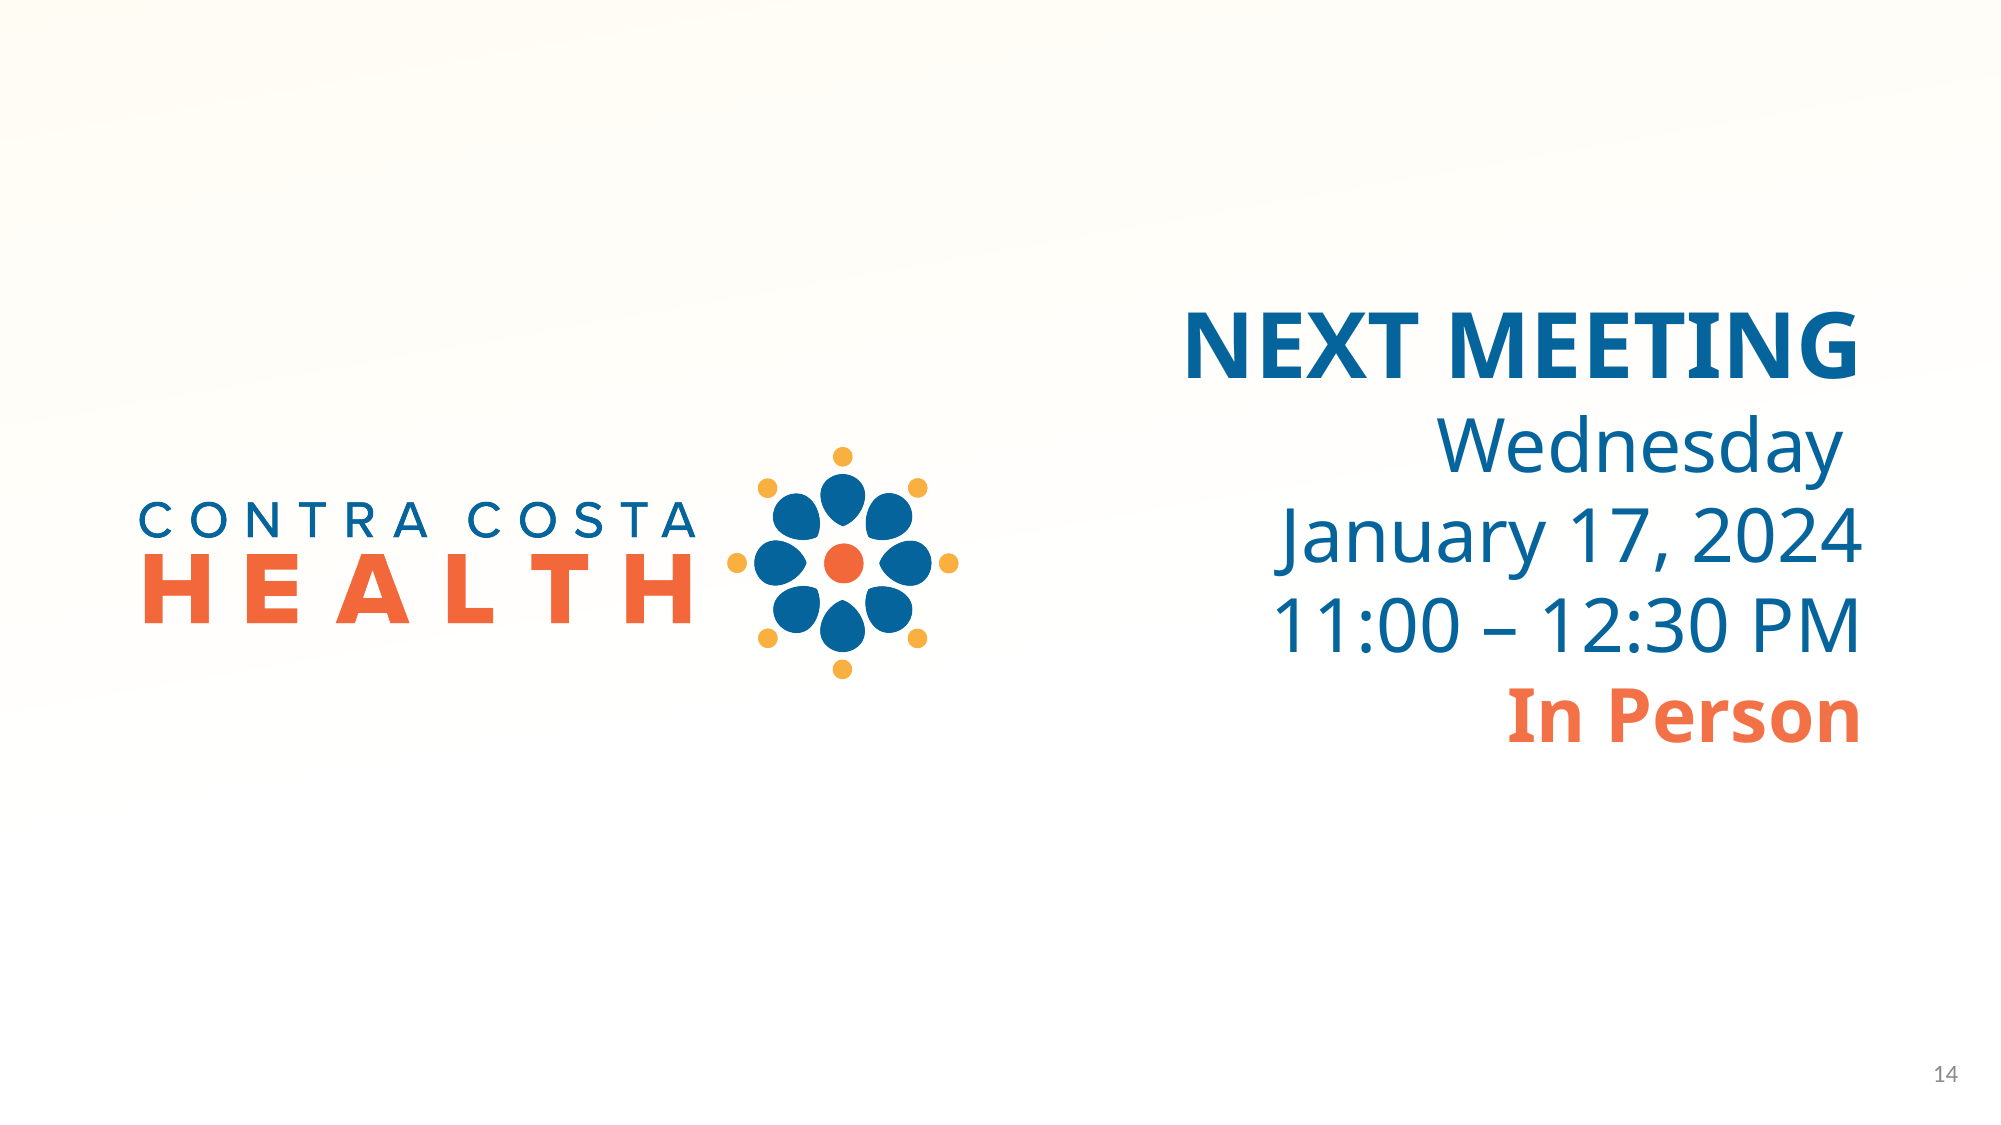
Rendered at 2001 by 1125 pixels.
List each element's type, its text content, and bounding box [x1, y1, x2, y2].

title NEXT MEETING Wednesday January 17, 2024 11:00 – 12:30 PM In Person [987, 59, 1879, 985]
picture [99, 112, 1000, 1013]
slide_number 14 [1412, 1042, 1974, 1103]
